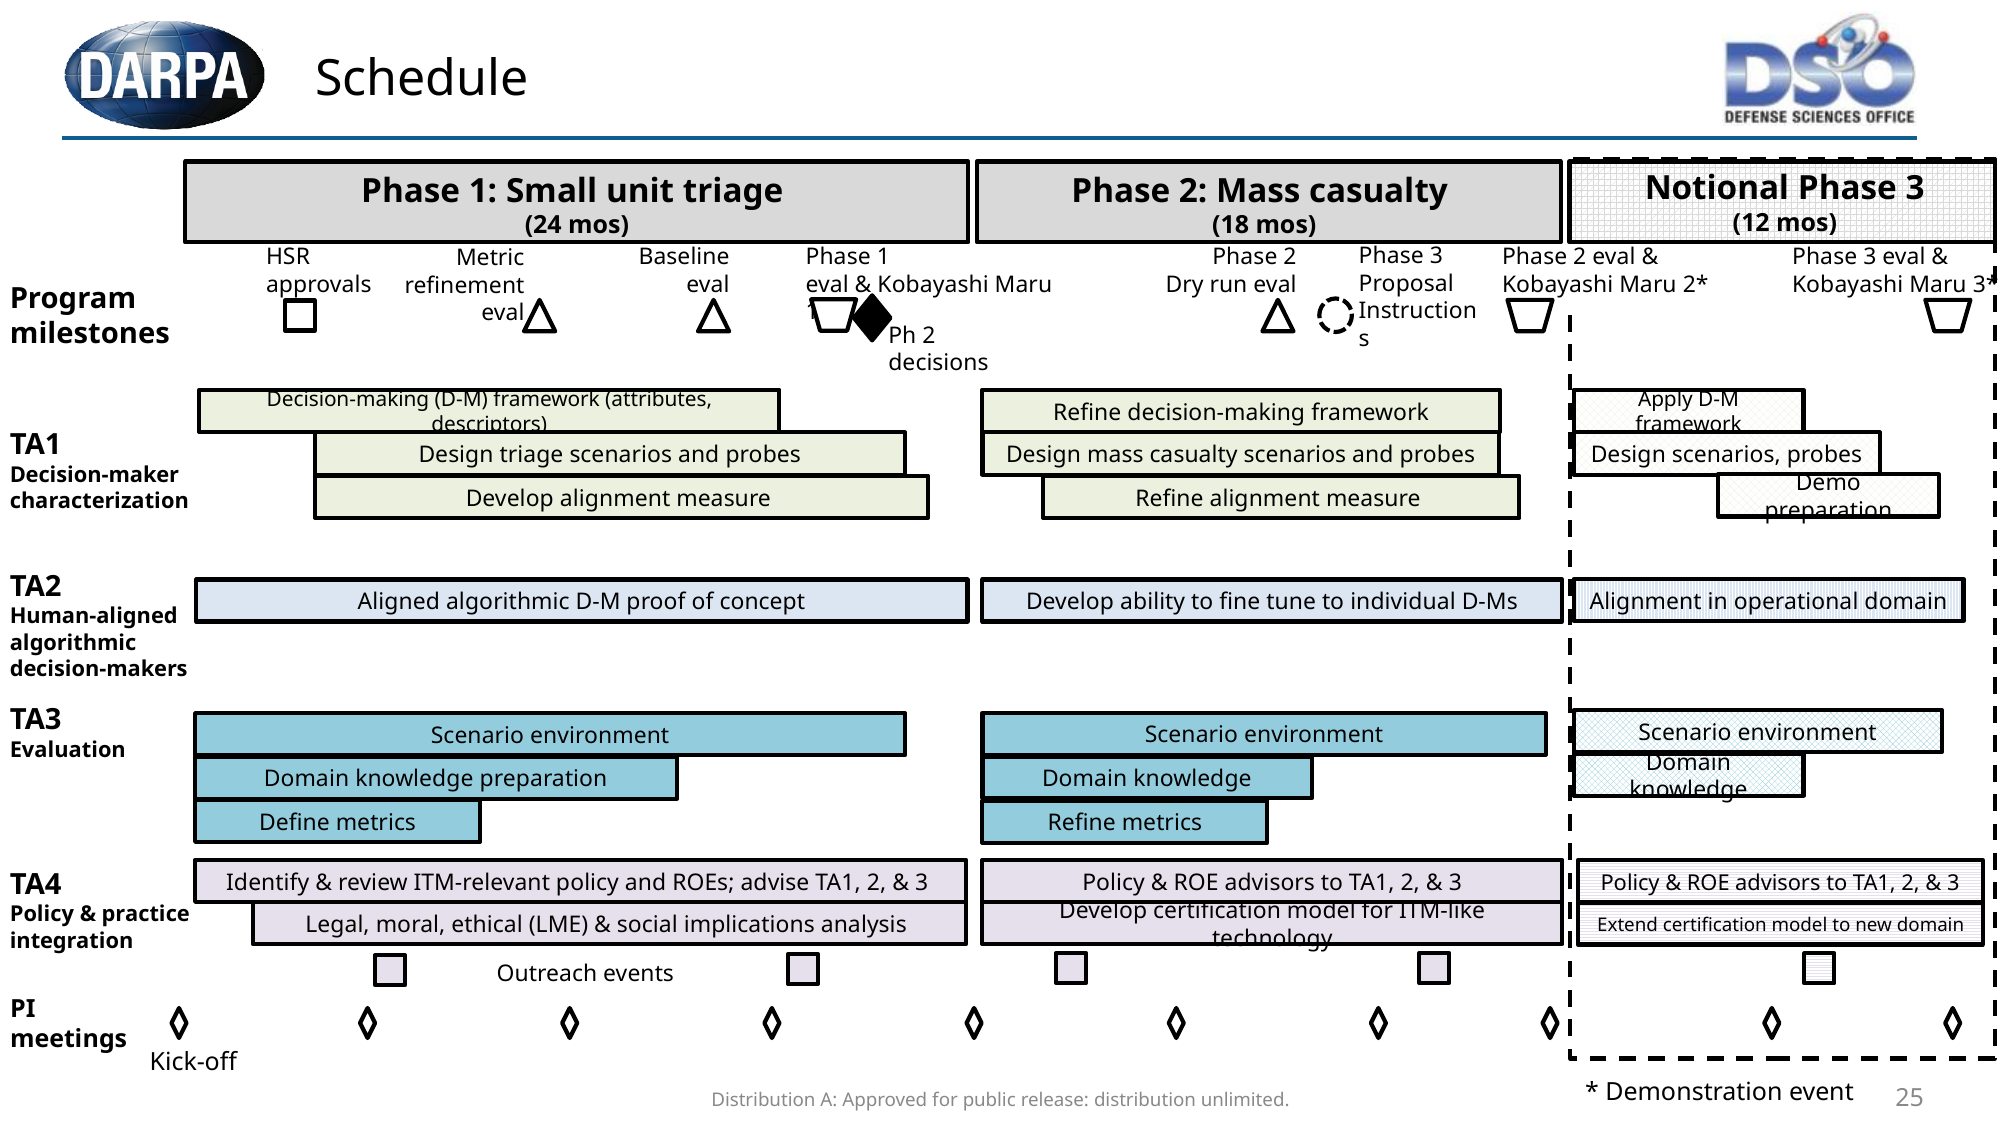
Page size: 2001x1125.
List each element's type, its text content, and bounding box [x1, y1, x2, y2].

text_box Refine alignment measure [1041, 474, 1521, 520]
text_box Phase 3 eval & Kobayashi Maru 3* [1777, 245, 2000, 304]
text_box [1166, 1005, 1186, 1041]
text_box Decision-making (D-M) framework (attributes, descriptors) [197, 388, 781, 434]
text_box [1417, 951, 1451, 985]
text_box Policy & ROE advisors to TA1, 2, & 3 [1576, 858, 1985, 904]
text_box Phase 2 Dry run eval [1142, 256, 1312, 304]
text_box [523, 298, 558, 334]
text_box Design scenarios, probes [1572, 430, 1882, 477]
text_box TA2 Human-aligned algorithmic decision-makers [0, 559, 210, 689]
text_box * Demonstration event [1570, 1068, 1869, 1113]
text_box [1802, 951, 1836, 985]
text_box Develop alignment measure [313, 474, 930, 520]
text_box [1923, 297, 1973, 334]
text_box [964, 1005, 984, 1041]
text_box Demo preparation [1716, 472, 1941, 519]
picture [1721, 11, 1917, 126]
text_box [786, 952, 820, 986]
text_box Refine metrics [980, 799, 1269, 845]
text_box Metric refinement eval [352, 256, 540, 333]
text_box TA4 Policy & practice integration [0, 857, 212, 960]
text_box Extend certification model to new domain [1576, 904, 1985, 947]
text_box Identify & review ITM-relevant policy and ROEs; advise TA1, 2, & 3 [193, 858, 968, 904]
text_box Design triage scenarios and probes [313, 430, 907, 474]
text_box Domain knowledge [980, 754, 1314, 800]
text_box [1569, 158, 1996, 246]
text_box [1317, 296, 1344, 335]
picture [62, 13, 267, 137]
slide_number 25 [1772, 1074, 1939, 1123]
text_box TA1 Decision-maker characterization [0, 417, 208, 520]
text_box Legal, moral, ethical (LME) & social implications analysis [251, 900, 968, 946]
footer Distribution A: Approved for public release: distribution unlimited. [291, 1074, 1709, 1124]
text_box Scenario environment [980, 711, 1548, 757]
text_box Phase 1 eval & Kobayashi Maru 1* [790, 256, 1095, 332]
text_box Ph 2 decisions [873, 313, 1057, 383]
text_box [185, 161, 967, 248]
text_box Scenario environment [1572, 708, 1944, 754]
text_box [373, 953, 407, 987]
text_box [1762, 1005, 1782, 1041]
text_box [358, 1005, 377, 1041]
text_box [1943, 1005, 1963, 1041]
text_box Domain knowledge [1572, 752, 1806, 798]
text_box Domain knowledge preparation [193, 755, 679, 801]
text_box Program milestones [0, 271, 208, 357]
text_box Apply D-M framework [1572, 388, 1806, 430]
title Schedule [300, 24, 1716, 126]
text_box Develop ability to fine tune to individual D-Ms [980, 577, 1564, 624]
text_box [1260, 304, 1296, 334]
text_box Refine decision-making framework [980, 388, 1502, 434]
text_box [1369, 1005, 1388, 1041]
text_box [1054, 951, 1088, 985]
text_box TA3 Evaluation [0, 693, 210, 770]
text_box Outreach events [305, 950, 866, 996]
text_box [696, 304, 732, 334]
text_box [169, 1005, 189, 1038]
text_box [560, 1005, 580, 1041]
text_box Phase 3 Proposal Instructions [1344, 256, 1495, 359]
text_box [969, 161, 1561, 248]
text_box [283, 298, 317, 333]
text_box Scenario environment [193, 711, 907, 757]
text_box HSR approvals [251, 256, 352, 304]
text_box Phase 2 eval & Kobayashi Maru 2* [1495, 251, 1728, 304]
text_box Alignment in operational domain [1572, 577, 1966, 623]
text_box PI meetings [0, 985, 143, 1060]
text_box [1540, 1005, 1560, 1041]
text_box [762, 1005, 782, 1041]
text_box [809, 297, 859, 333]
text_box Baseline eval [623, 256, 745, 304]
text_box Aligned algorithmic D-M proof of concept [194, 577, 970, 624]
text_box [1505, 297, 1555, 334]
text_box [862, 332, 873, 343]
text_box Kick-off [134, 1038, 252, 1083]
text_box Develop certification model for ITM-like technology [980, 904, 1564, 946]
text_box [1568, 253, 1997, 1061]
text_box Design mass casualty scenarios and probes [980, 430, 1501, 477]
text_box Policy & ROE advisors to TA1, 2, & 3 [980, 858, 1564, 904]
text_box Define metrics [193, 798, 482, 844]
